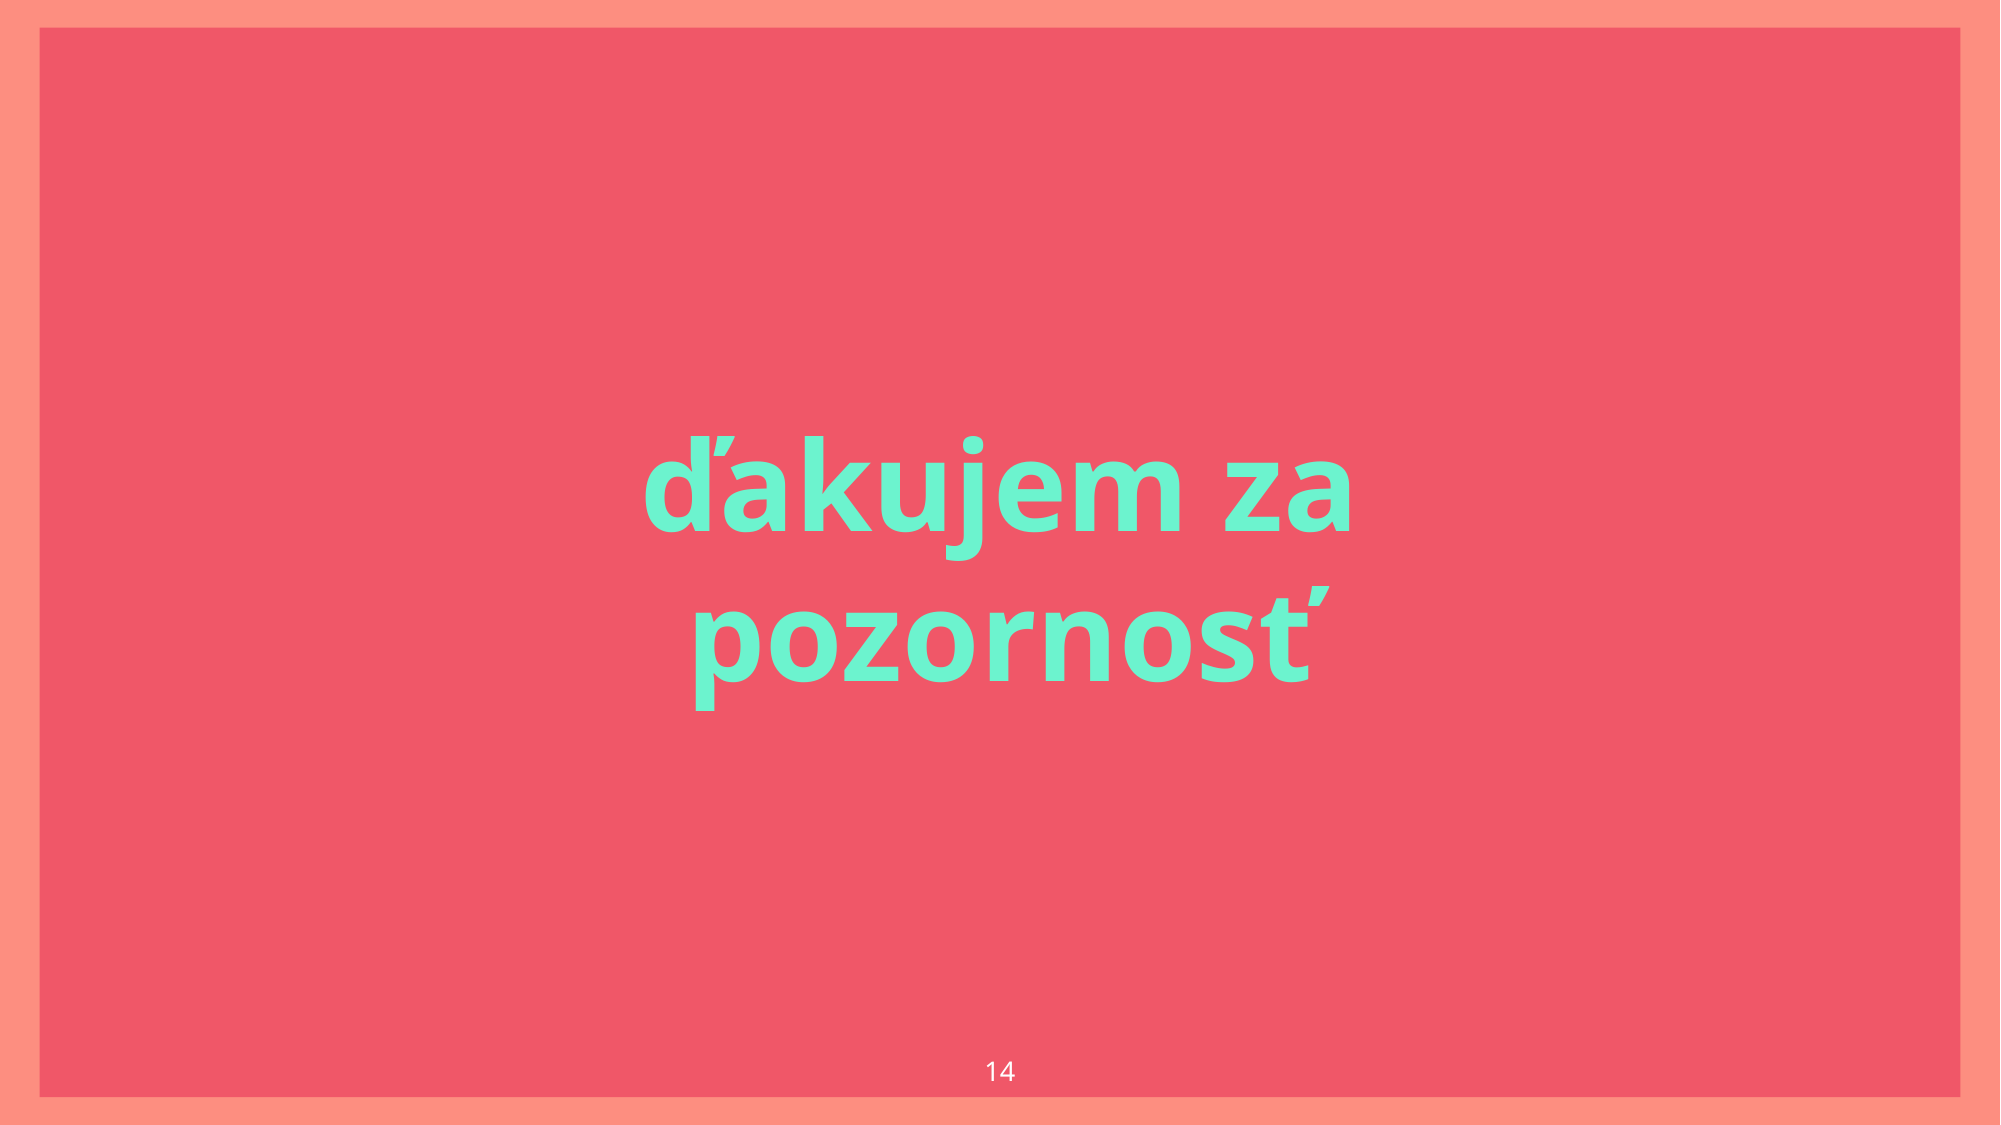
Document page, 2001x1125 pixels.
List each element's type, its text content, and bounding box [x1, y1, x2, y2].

title ďakujem za pozornosť [461, 406, 1539, 707]
slide_number 14 [954, 1038, 1045, 1125]
